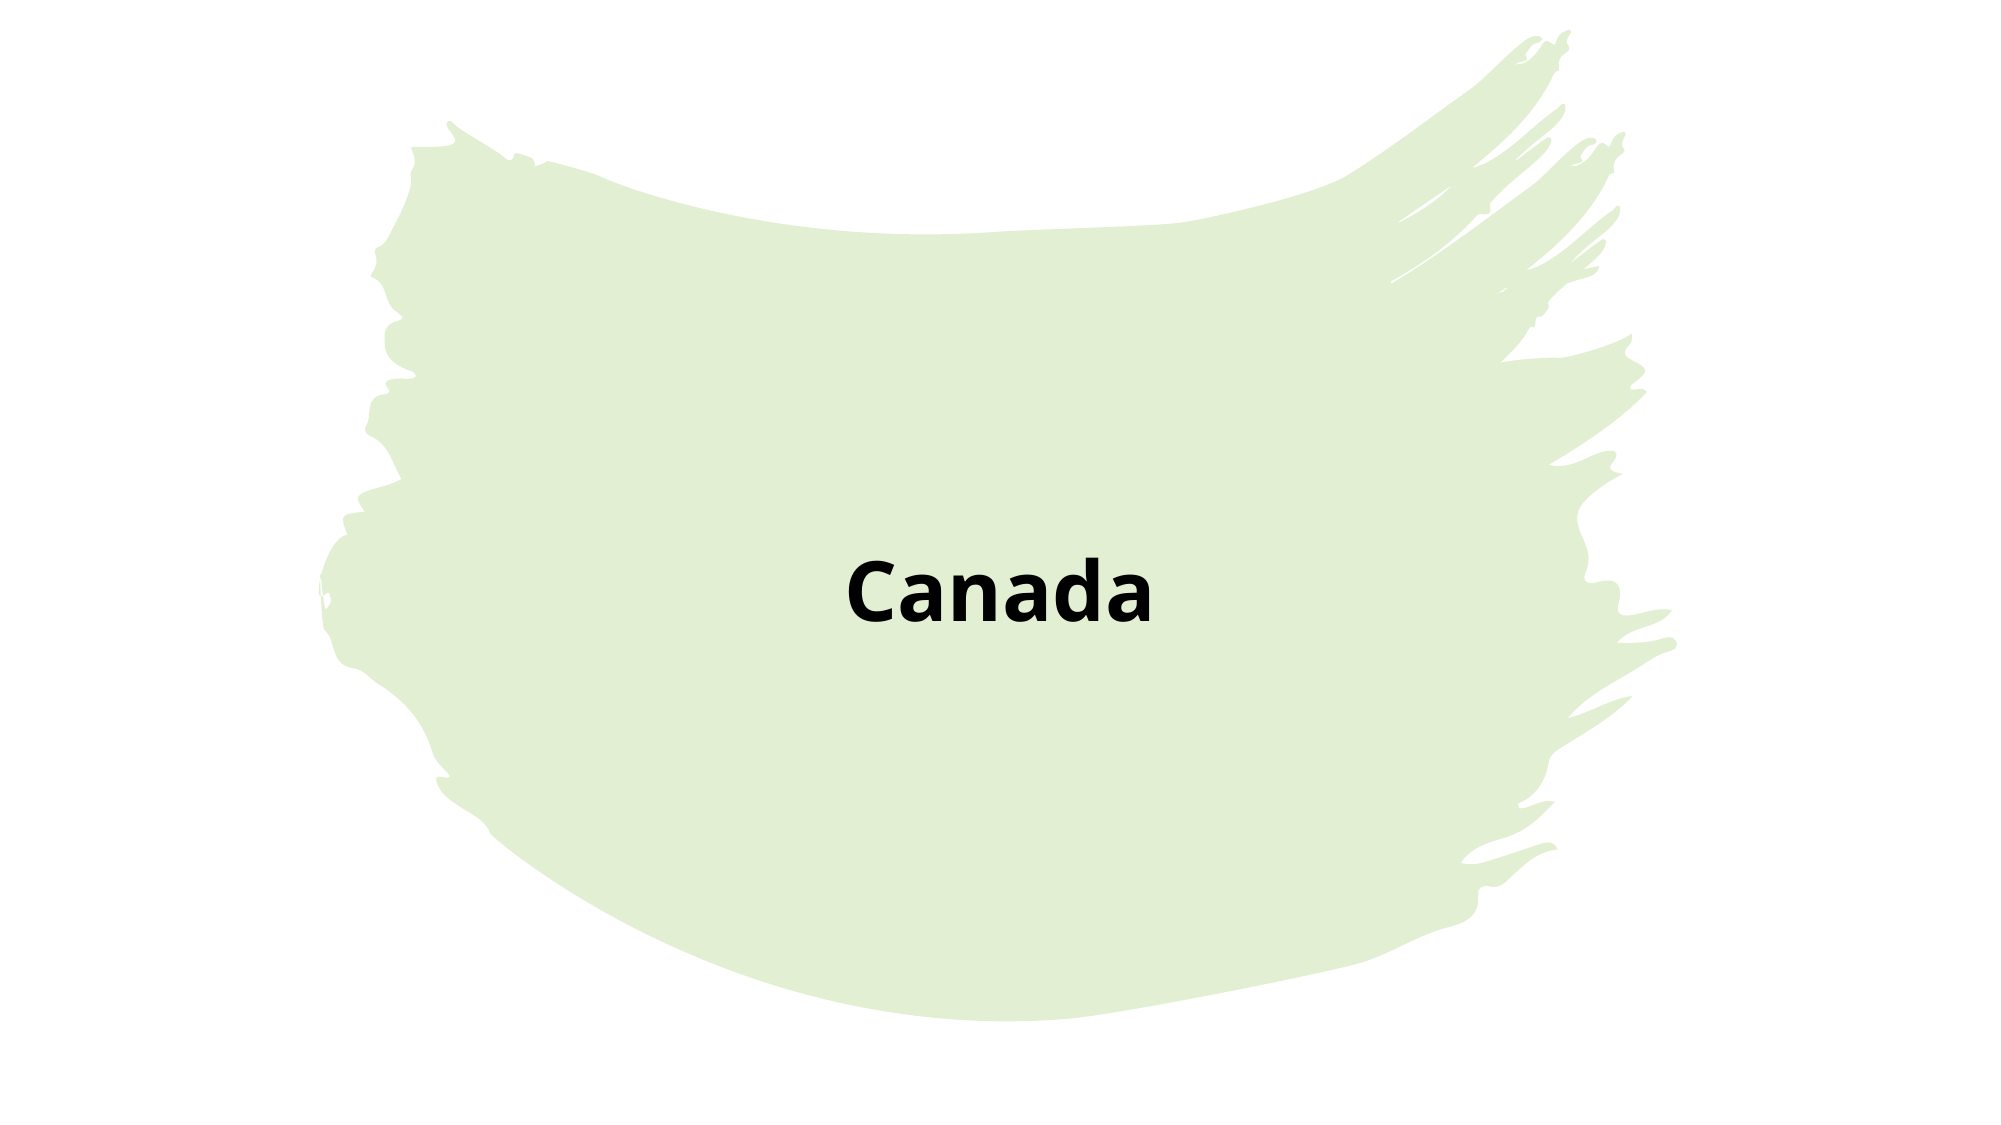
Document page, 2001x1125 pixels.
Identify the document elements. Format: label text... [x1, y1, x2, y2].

title Canada [466, 258, 1533, 930]
